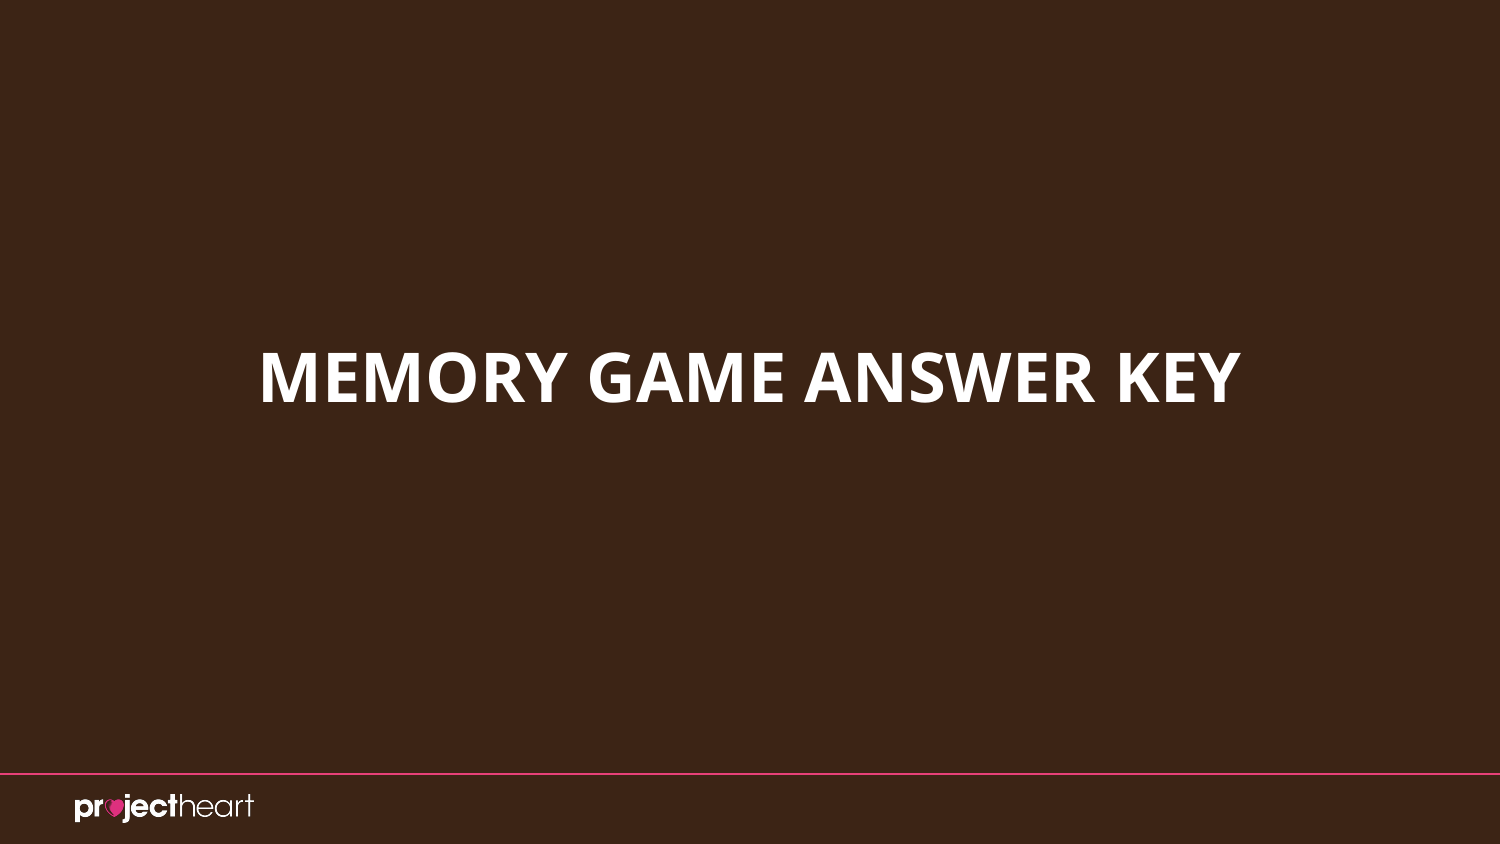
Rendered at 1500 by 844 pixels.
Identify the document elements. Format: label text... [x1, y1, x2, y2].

picture [75, 794, 254, 827]
title MEMORY GAME ANSWER KEY [80, 306, 1420, 445]
